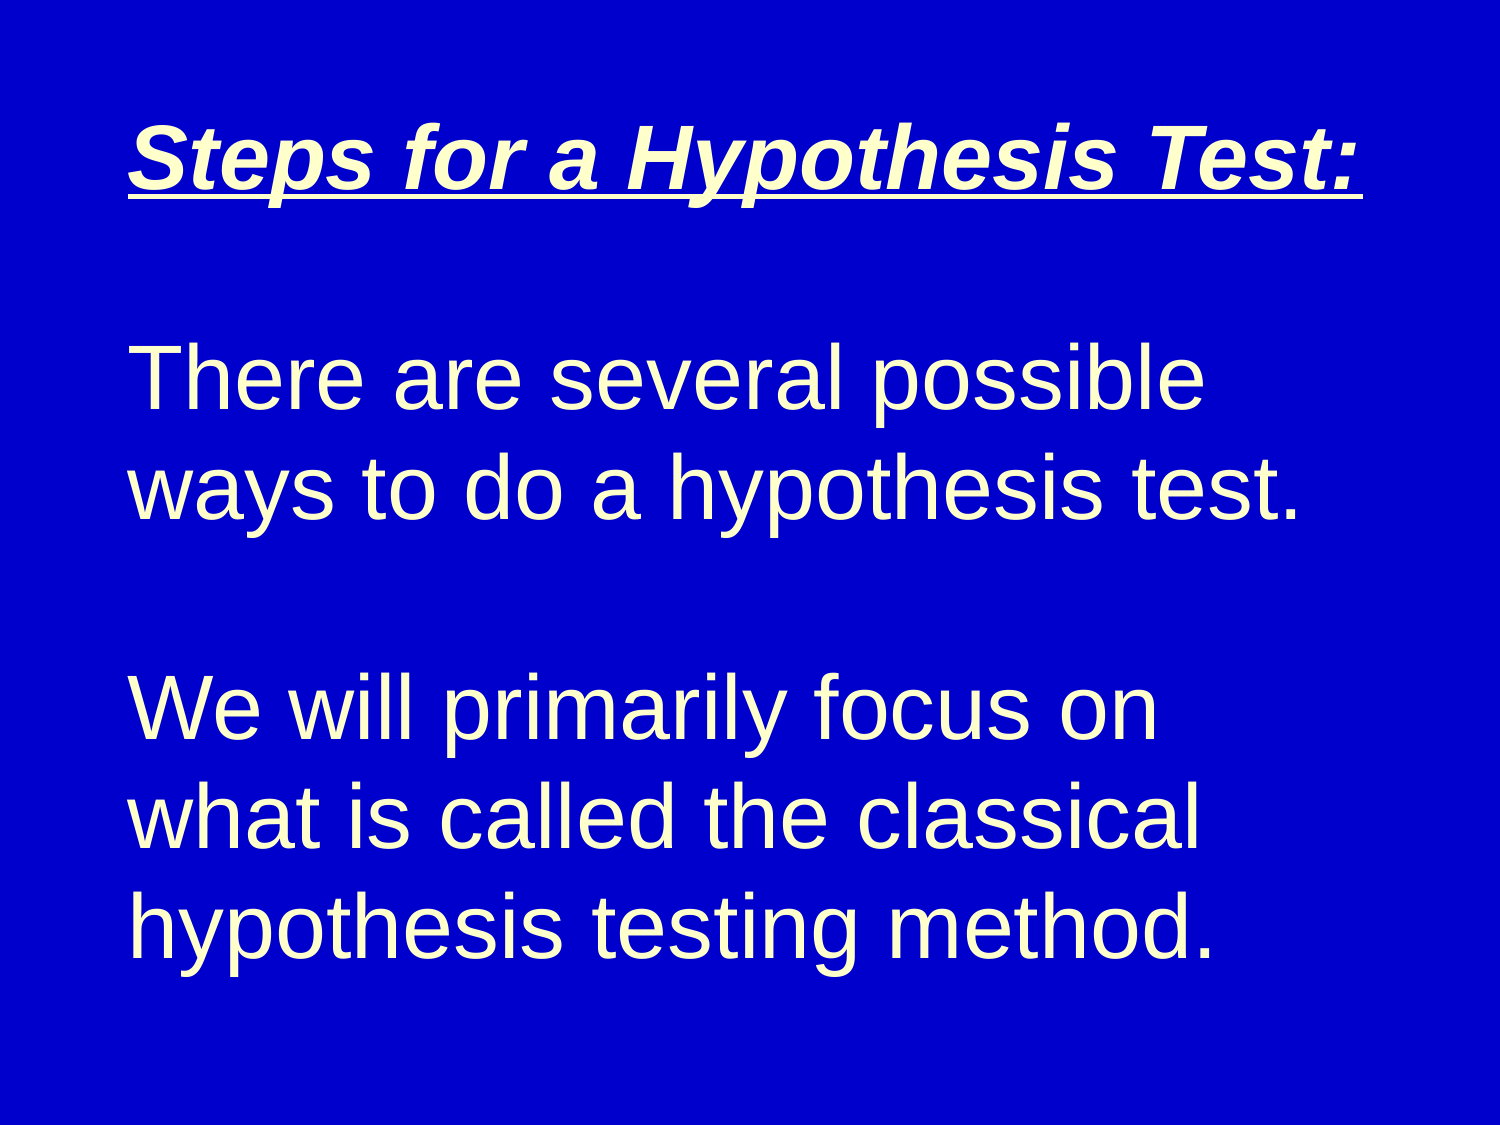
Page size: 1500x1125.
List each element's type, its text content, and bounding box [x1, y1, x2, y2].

title Steps for a Hypothesis Test: There are several possible ways to do a hypothesis test. We will primarily focus on what is called the classical hypothesis testing method. [112, 99, 1388, 975]
